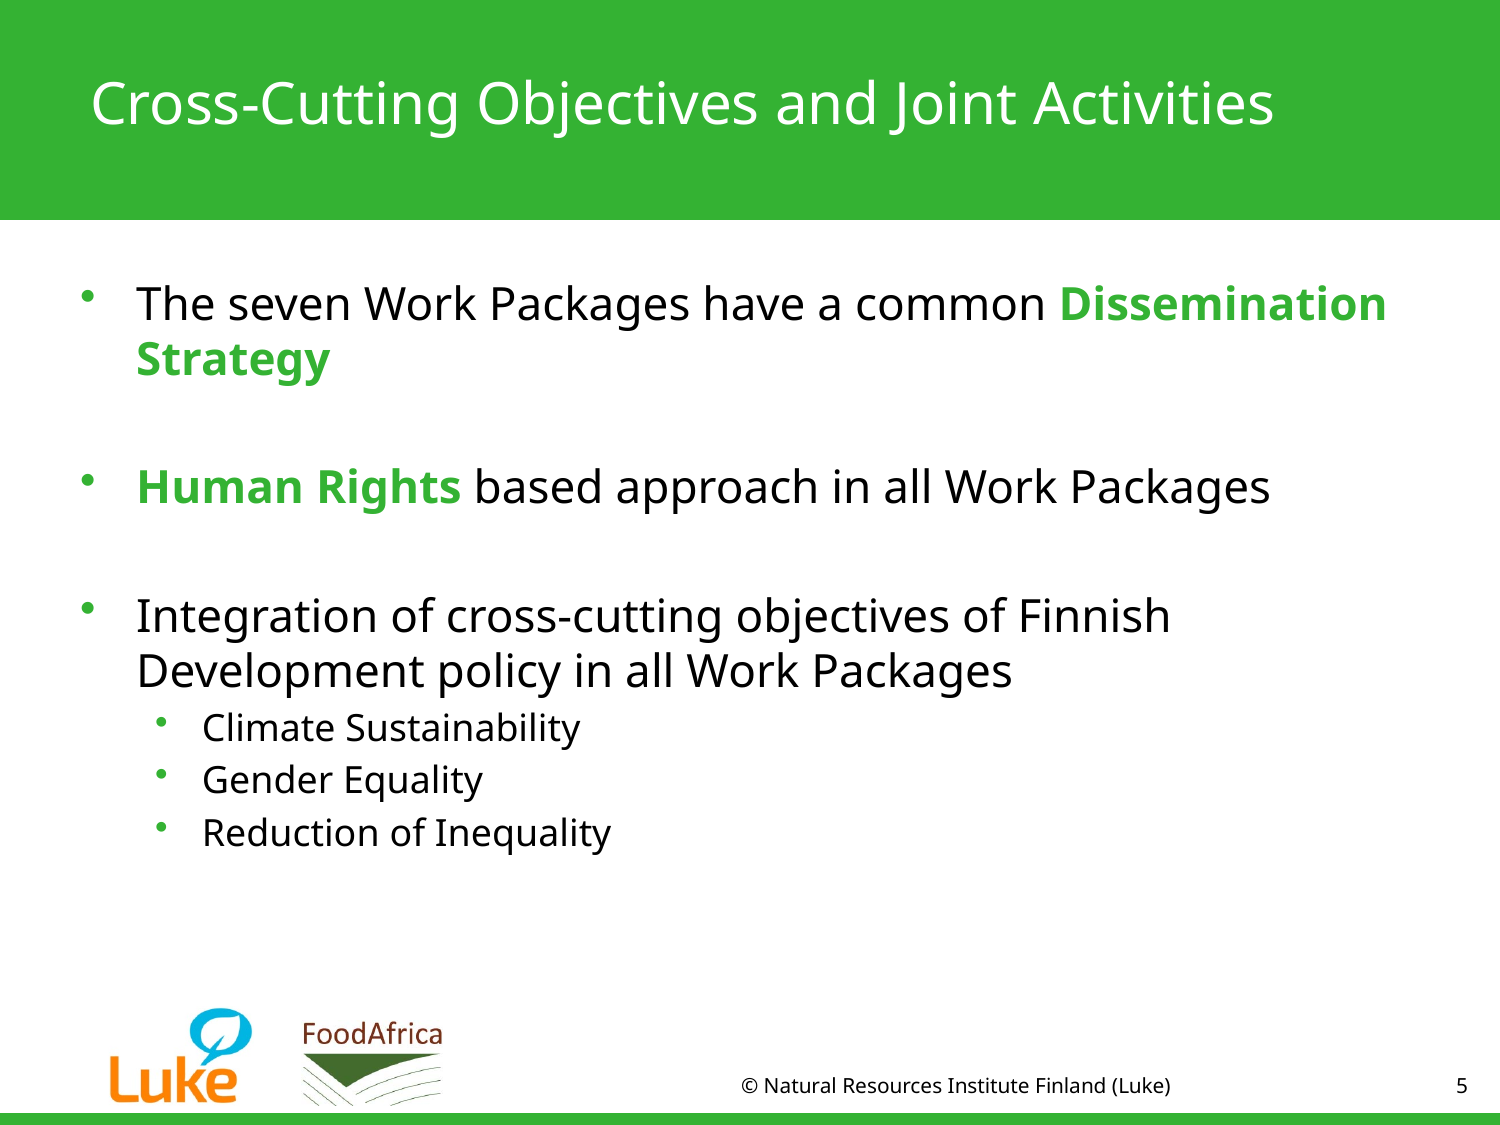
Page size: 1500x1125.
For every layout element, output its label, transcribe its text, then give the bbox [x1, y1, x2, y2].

picture [301, 1020, 443, 1106]
picture [201, 1016, 240, 1050]
list The seven Work Packages have a common Dissemination Strategy Human Rights based approach in all Work Packages Integration of cross-cutting objectives of Finnish Development policy in all Work Packages Climate Sustainability Gender Equality Reduction of Inequality [64, 266, 1424, 1010]
picture [108, 1010, 254, 1106]
title Cross-Cutting Objectives and Joint Activities [74, 7, 1426, 196]
footer © Natural Resources Institute Finland (Luke) [726, 1065, 1242, 1125]
slide_number 5 [1441, 1065, 1500, 1125]
text_box [0, 0, 1500, 222]
